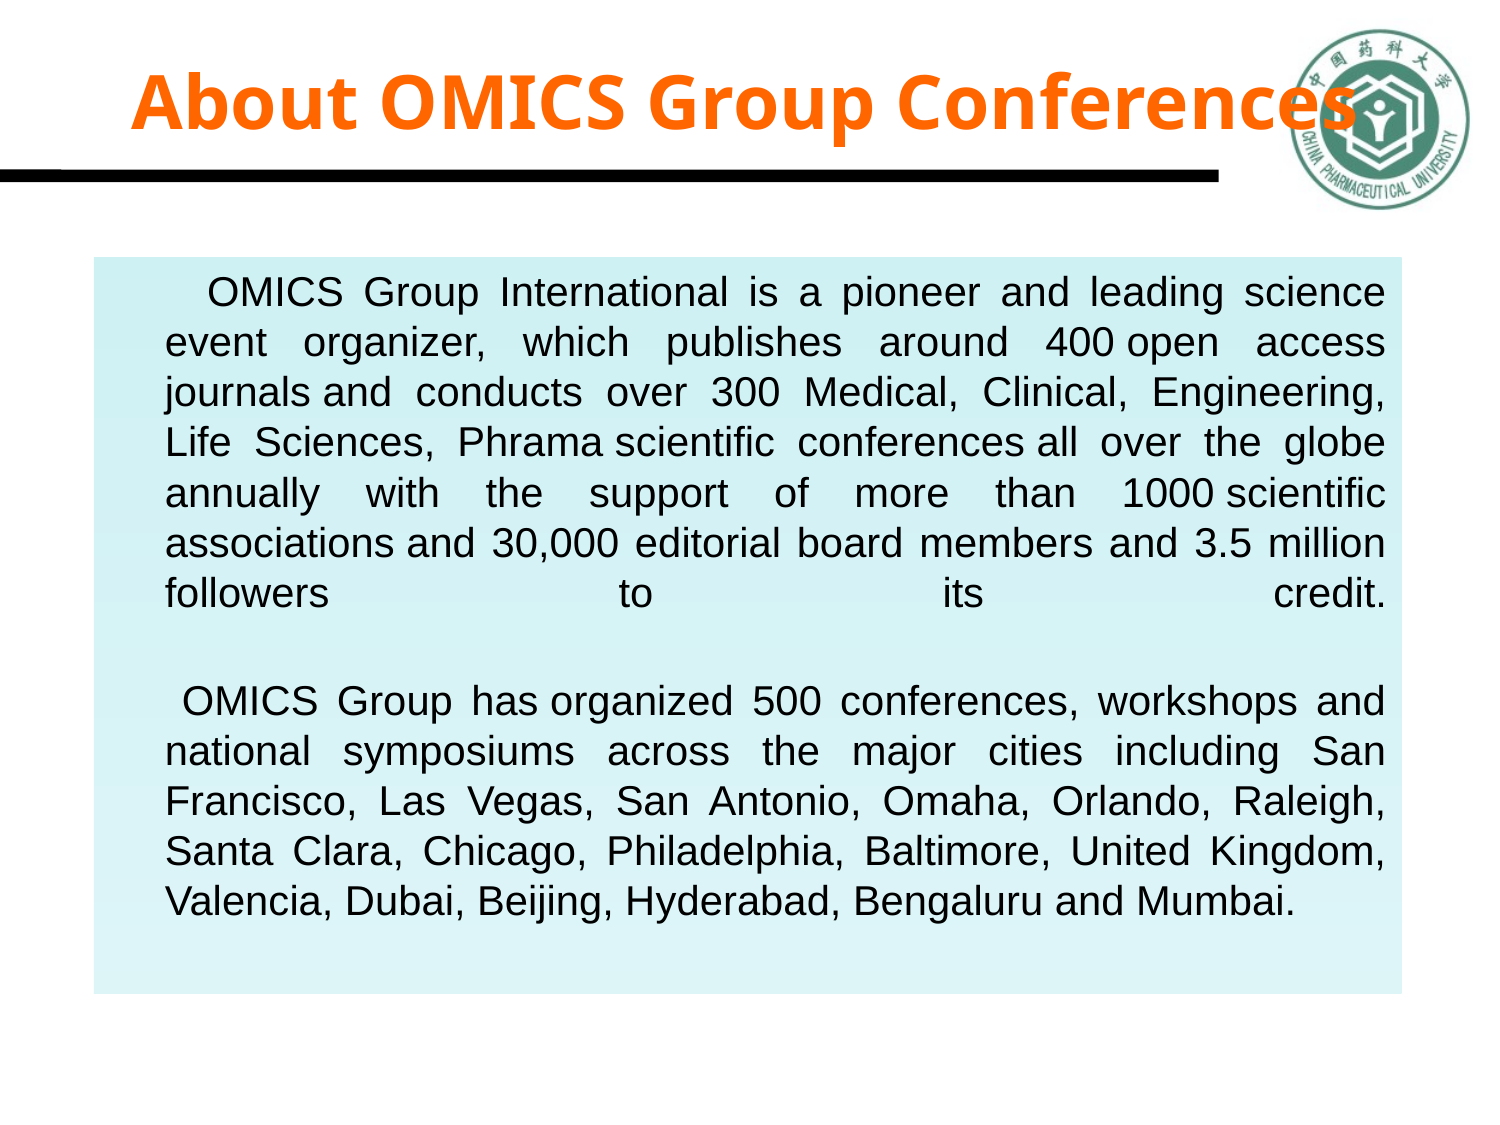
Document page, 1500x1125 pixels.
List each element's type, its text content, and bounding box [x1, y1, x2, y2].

list OMICS Group International is a pioneer and leading science event organizer, which publishes around 400 open access journals and conducts over 300 Medical, Clinical, Engineering, Life Sciences, Phrama scientific conferences all over the globe annually with the support of more than 1000 scientific associations and 30,000 editorial board members and 3.5 million followers to its credit. OMICS Group has organized 500 conferences, workshops and national symposiums across the major cities including San Francisco, Las Vegas, San Antonio, Omaha, Orlando, Raleigh, Santa Clara, Chicago, Philadelphia, Baltimore, United Kingdom, Valencia, Dubai, Beijing, Hyderabad, Bengaluru and Mumbai. [93, 257, 1402, 994]
picture [1260, 0, 1500, 240]
title About OMICS Group Conferences [70, 46, 1421, 235]
